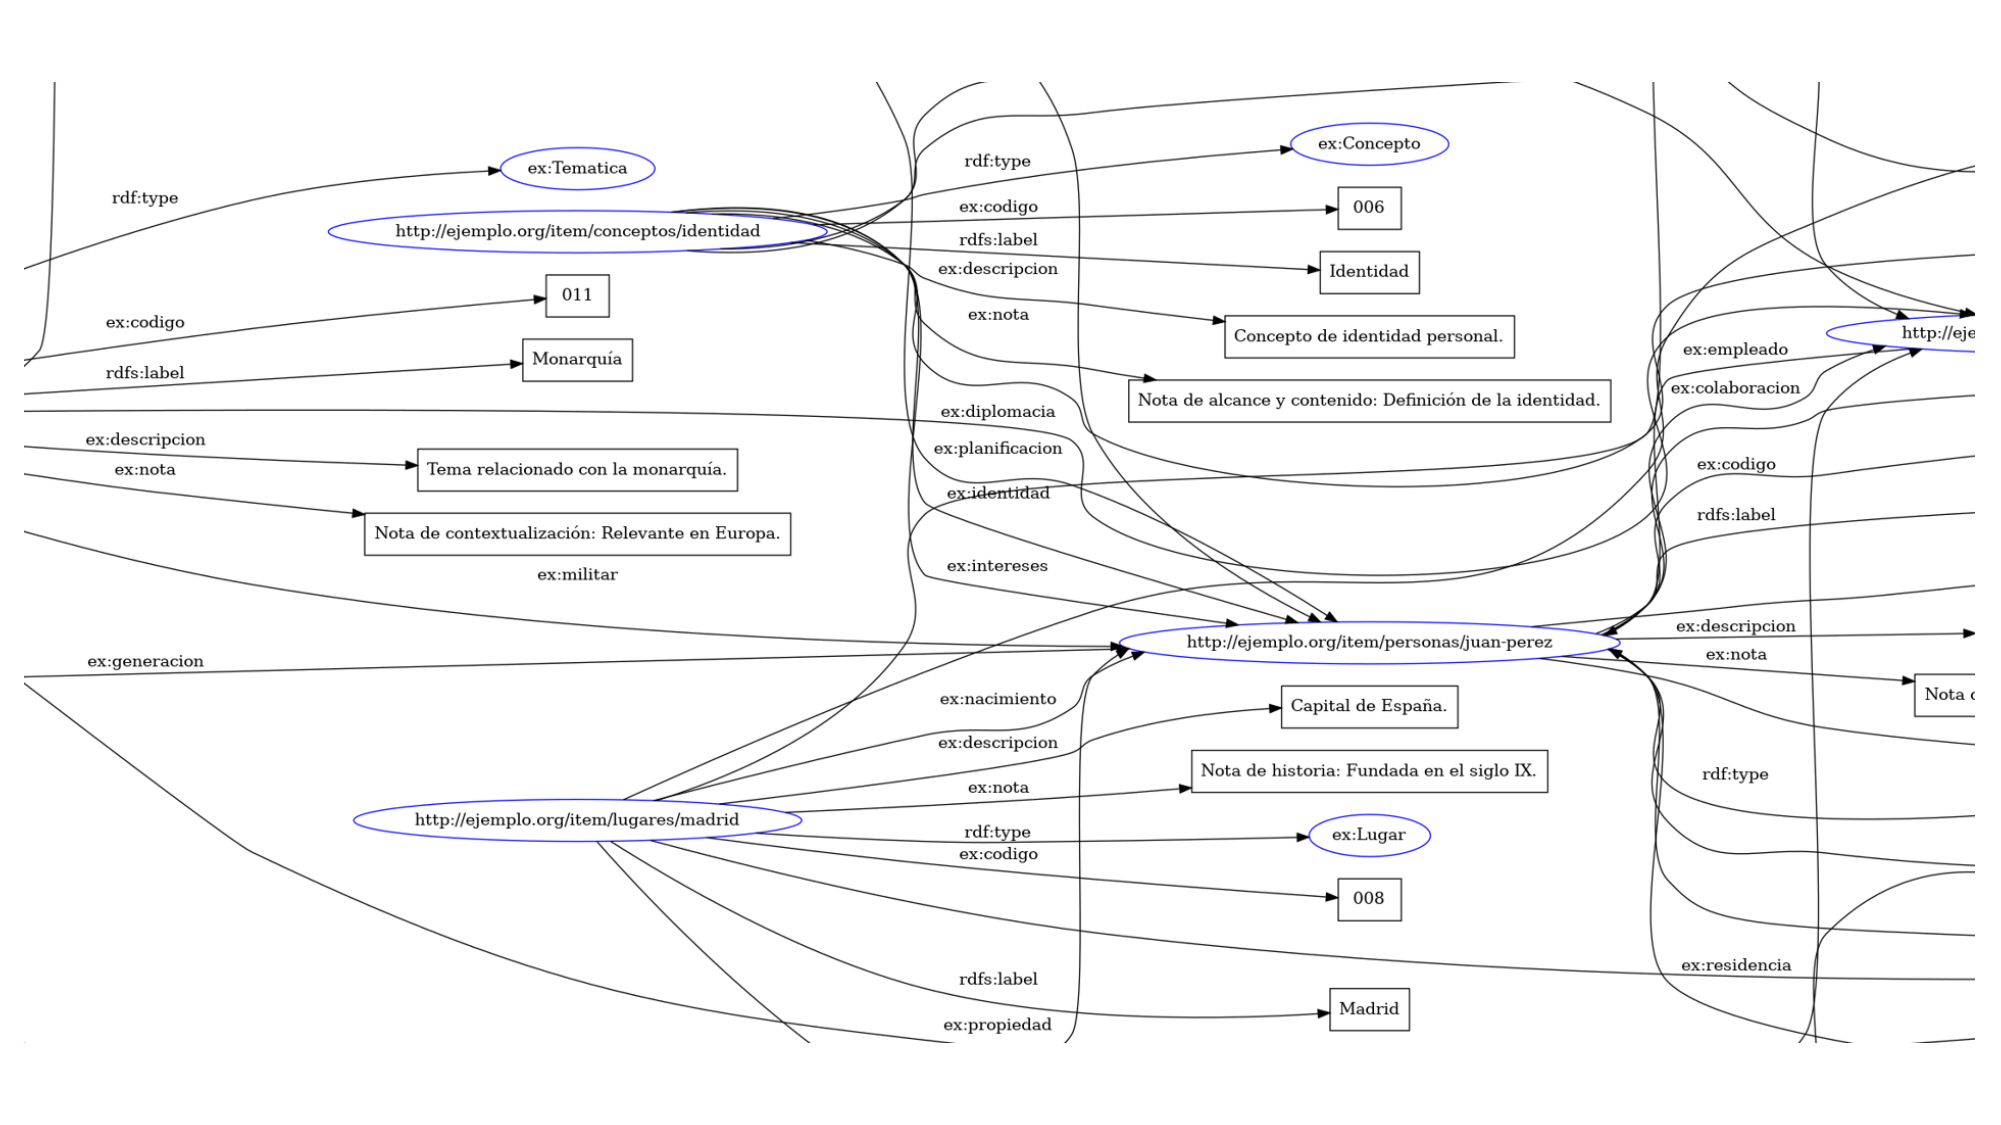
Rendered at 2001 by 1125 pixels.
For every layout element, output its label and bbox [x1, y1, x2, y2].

picture [24, 82, 1976, 1043]
